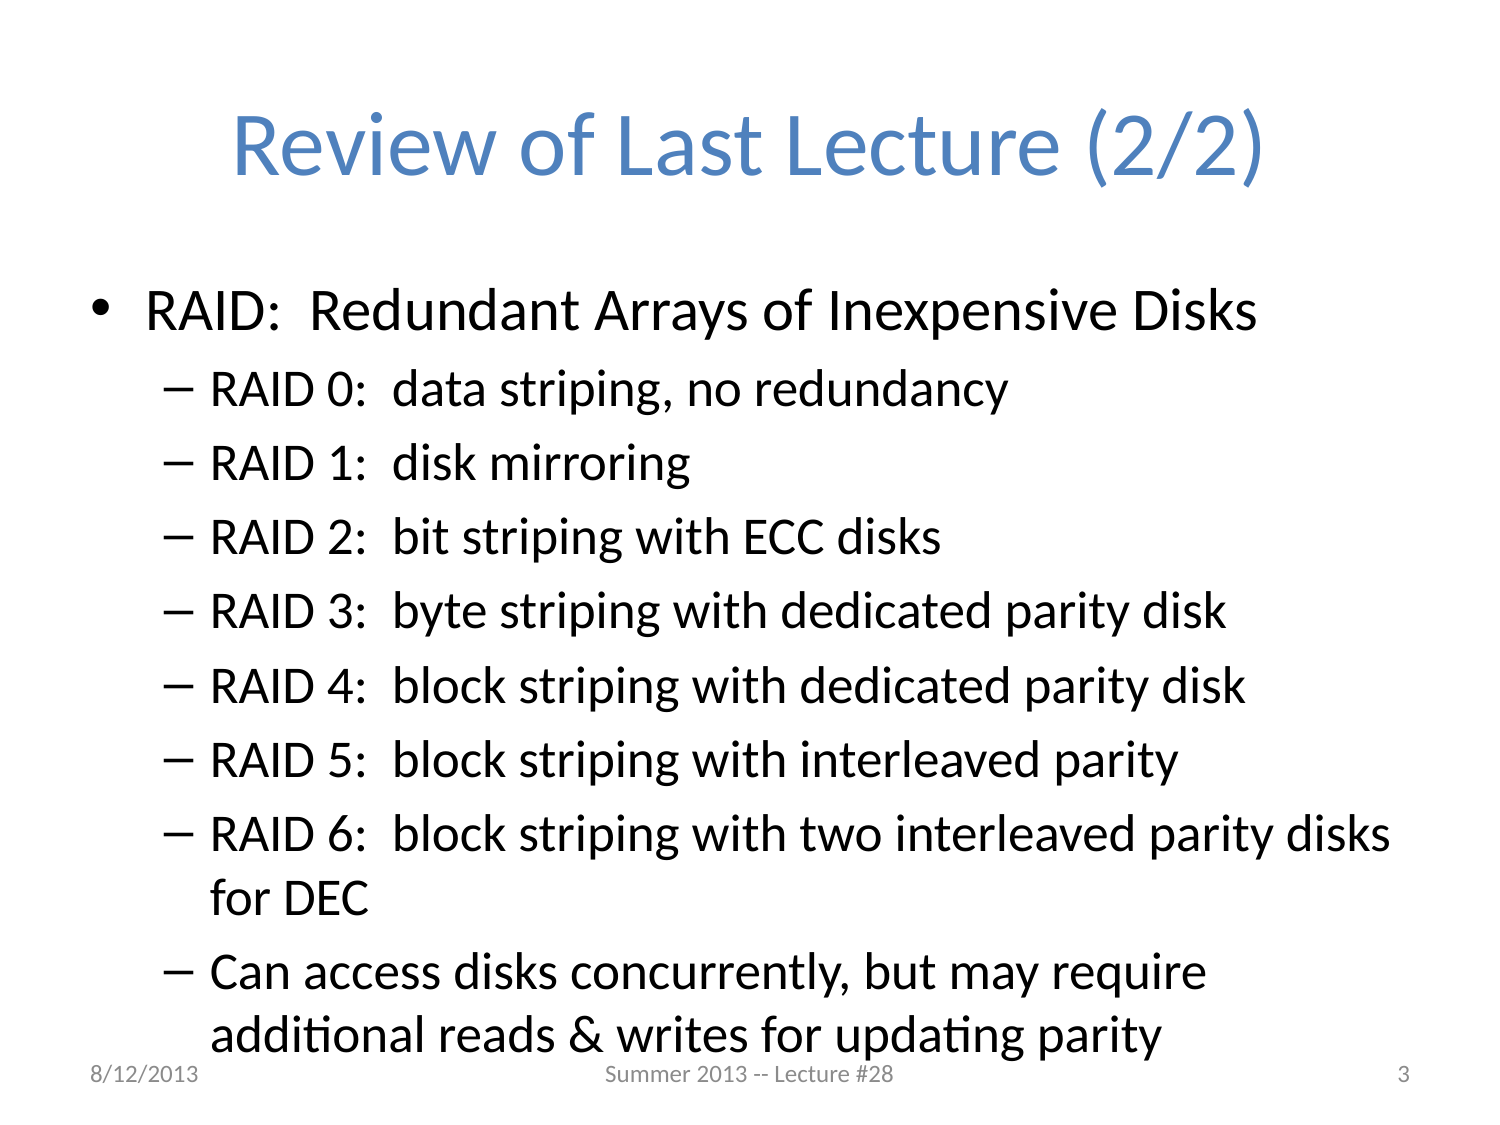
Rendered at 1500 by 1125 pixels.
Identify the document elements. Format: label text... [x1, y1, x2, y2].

title Review of Last Lecture (2/2) [75, 45, 1425, 233]
list RAID: Redundant Arrays of Inexpensive Disks RAID 0: data striping, no redundancy RAID 1: disk mirroring RAID 2: bit striping with ECC disks RAID 3: byte striping with dedicated parity disk RAID 4: block striping with dedicated parity disk RAID 5: block striping with interleaved parity RAID 6: block striping with two interleaved parity disks for DEC Can access disks concurrently, but may require additional reads & writes for updating parity [75, 262, 1425, 1073]
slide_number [75, 1042, 425, 1103]
slide_number 3 [1074, 1042, 1425, 1103]
footer Summer 2013 -- Lecture #28 [512, 1042, 988, 1103]
